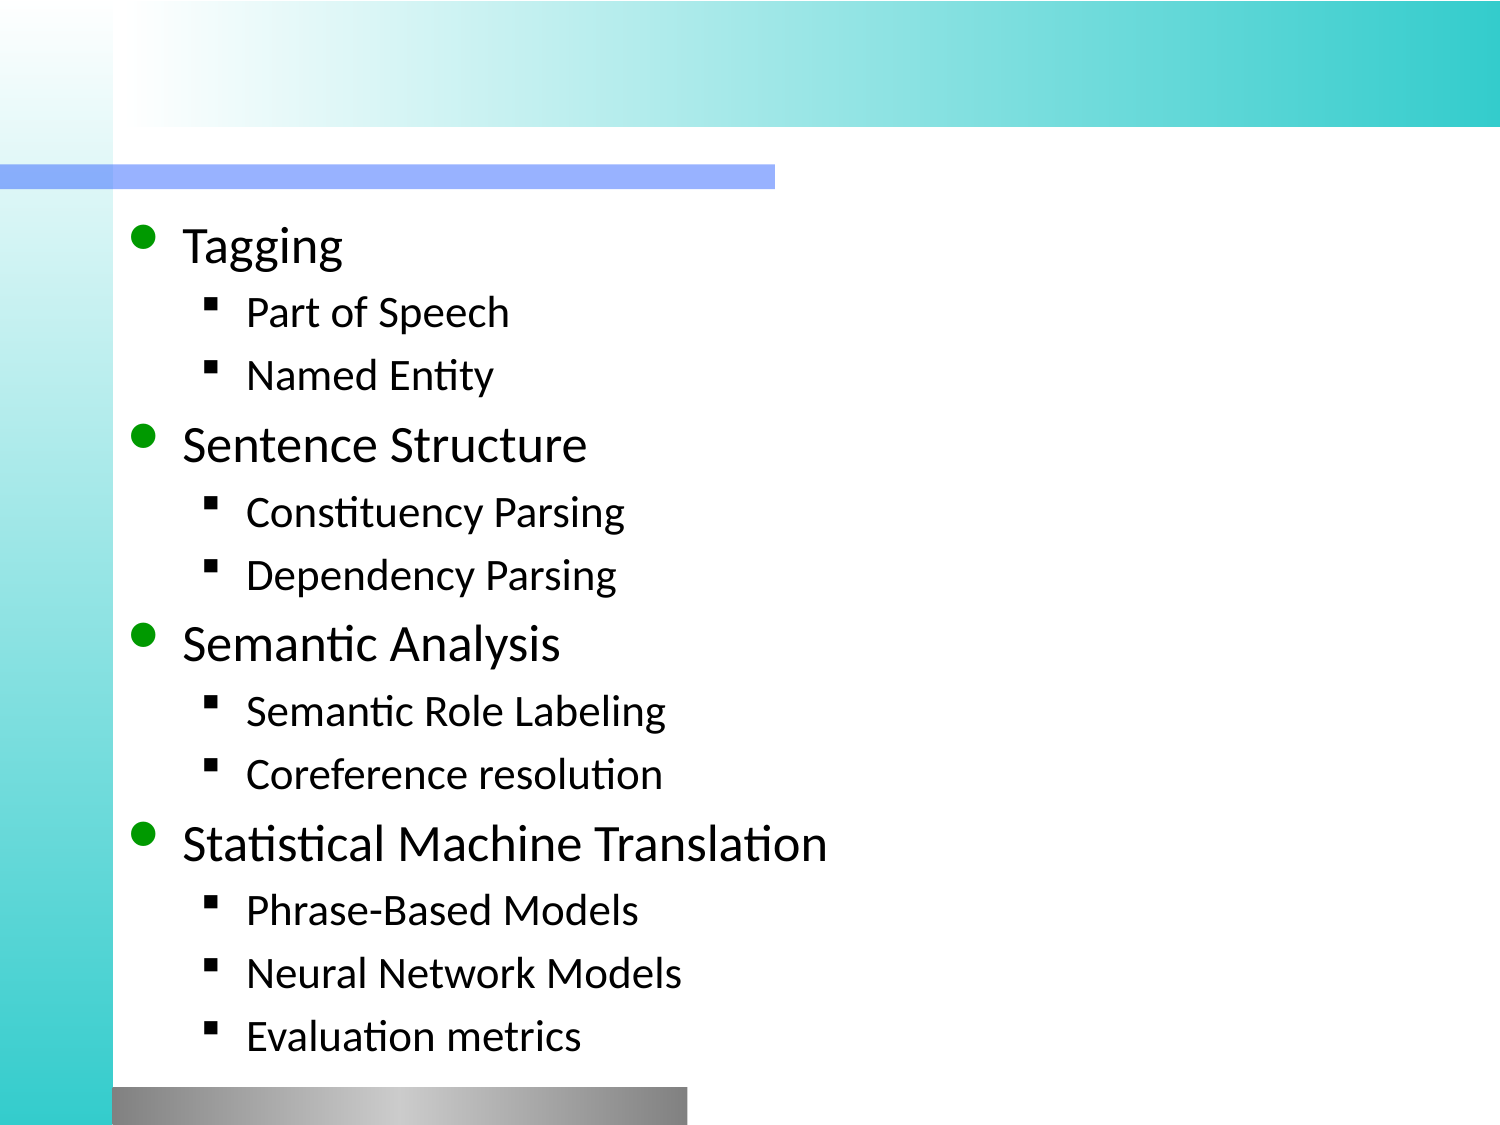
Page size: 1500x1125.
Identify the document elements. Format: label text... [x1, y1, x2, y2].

list Tagging Part of Speech Named Entity Sentence Structure Constituency Parsing Dependency Parsing Semantic Analysis Semantic Role Labeling Coreference resolution Statistical Machine Translation Phrase-Based Models Neural Network Models Evaluation metrics [112, 203, 1388, 1073]
